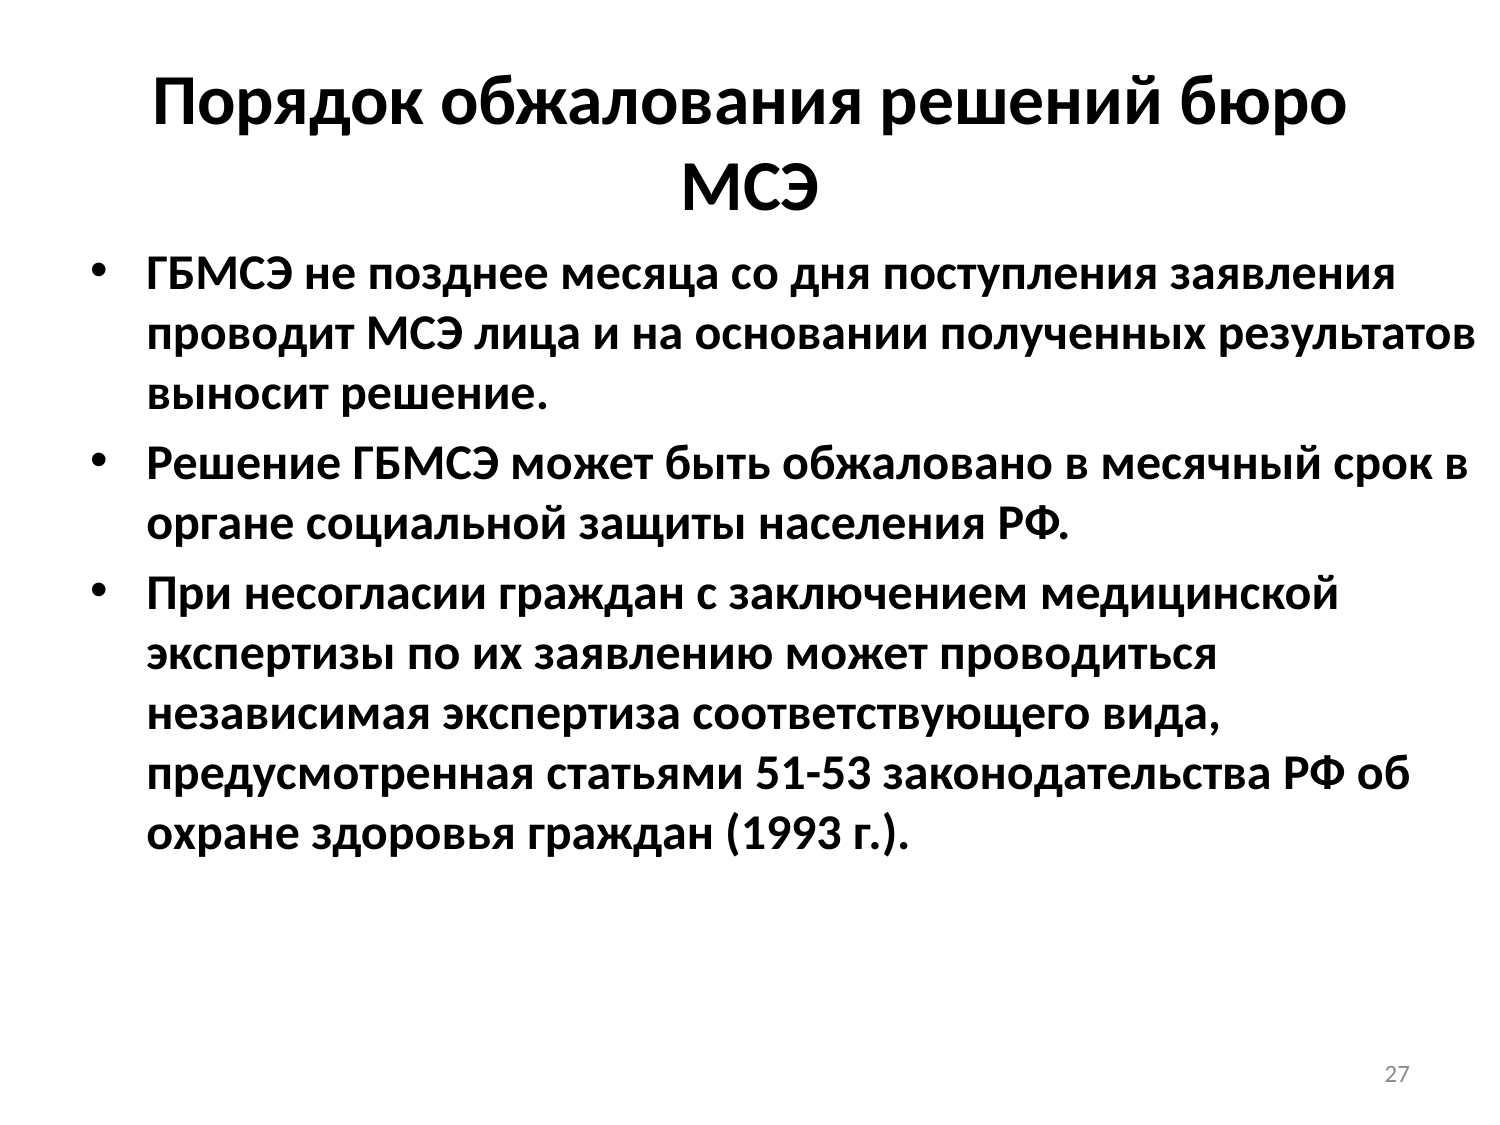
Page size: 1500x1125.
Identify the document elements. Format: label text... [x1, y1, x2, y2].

title Порядок обжалования решений бюро МСЭ [75, 45, 1425, 231]
list ГБМСЭ не позднее месяца со дня поступления заявления проводит МСЭ лица и на основании полученных результатов выносит решение. Решение ГБМСЭ может быть обжаловано в месячный срок в органе социальной защиты населения РФ. При несогласии граждан с заключением медицинской экспертизы по их заявлению может проводиться независимая экспертиза соответствующего вида, предусмотренная статьями 51-53 законодательства РФ об охране здоровья граждан (1993 г.). [75, 231, 1500, 1071]
slide_number 27 [1074, 1071, 1425, 1103]
